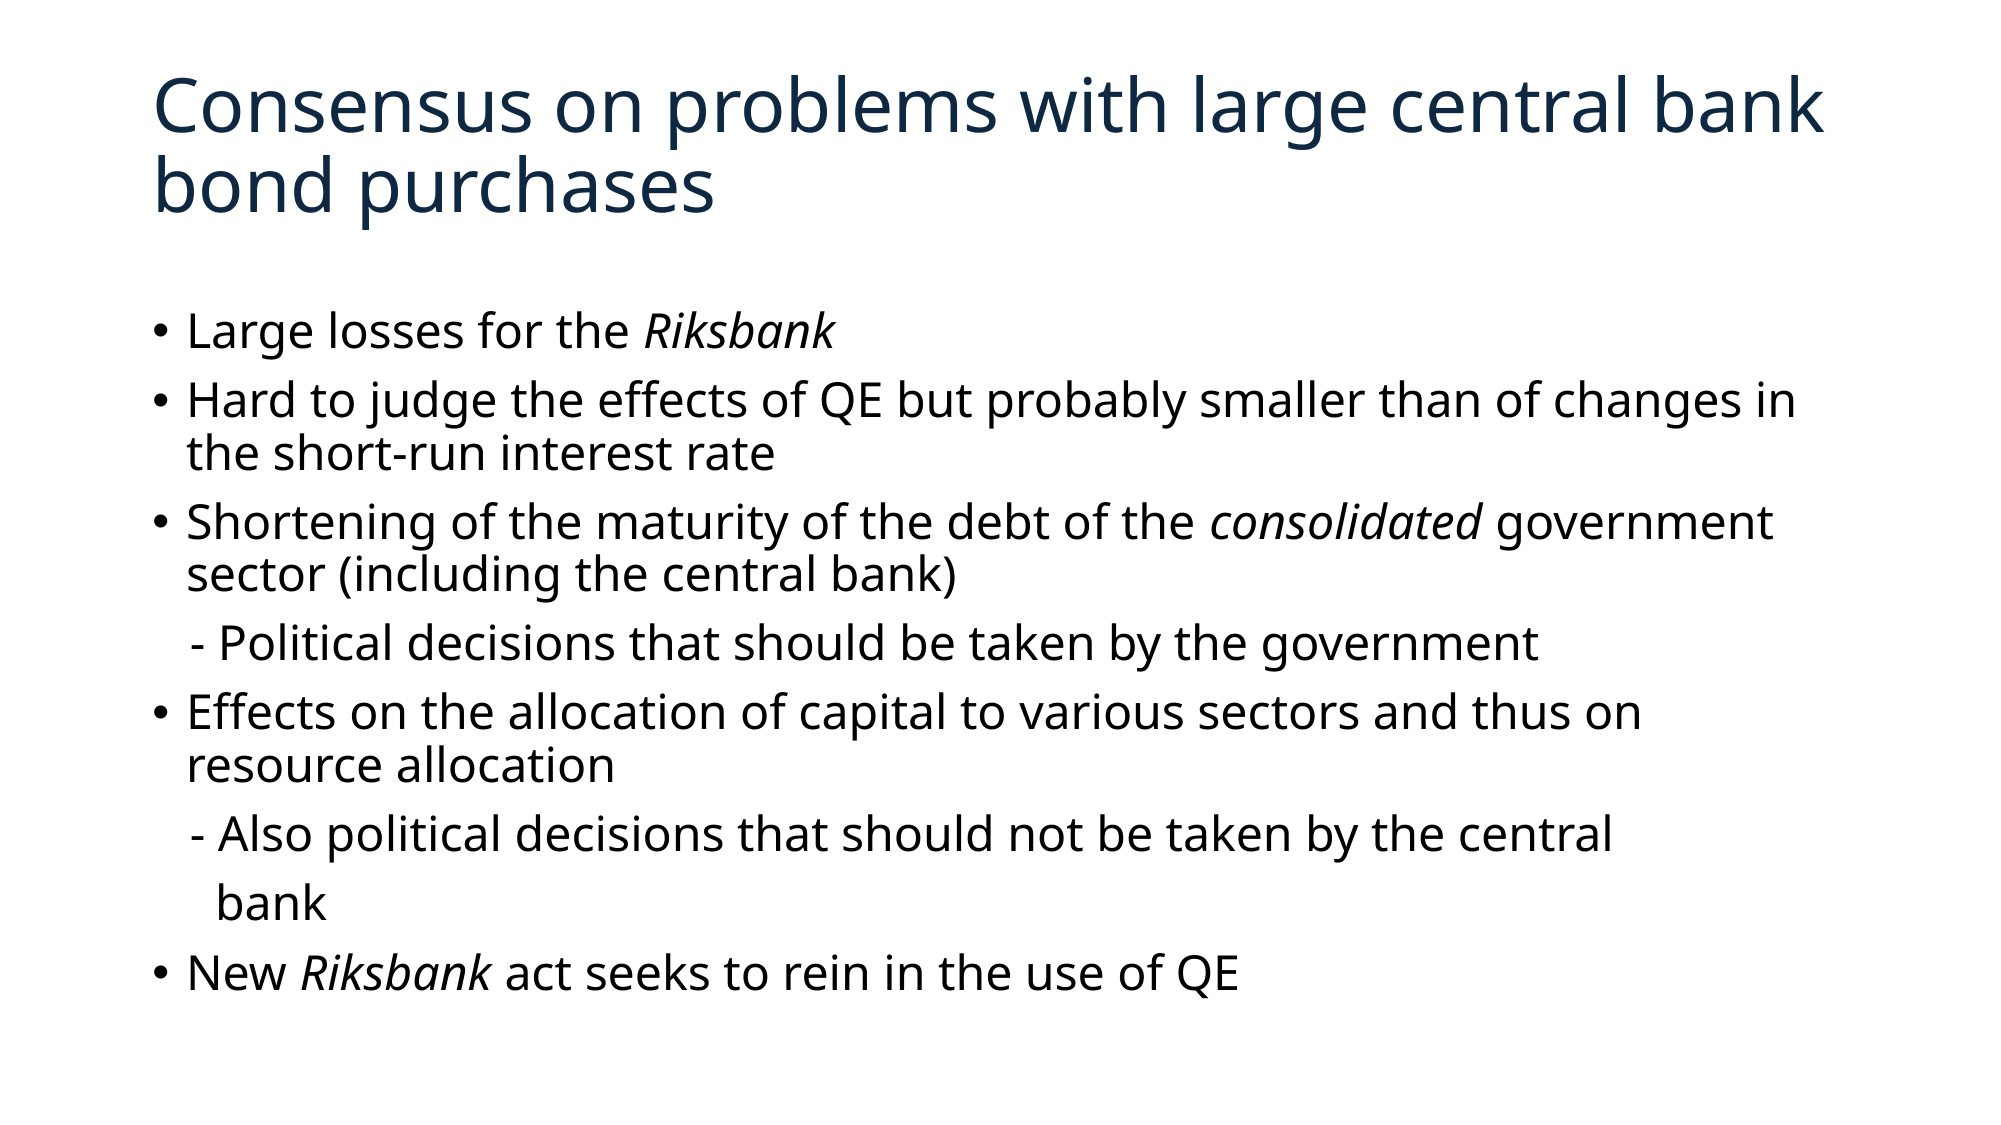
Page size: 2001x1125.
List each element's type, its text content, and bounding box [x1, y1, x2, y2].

title Consensus on problems with large central bank bond purchases [137, 59, 1863, 278]
list Large losses for the Riksbank Hard to judge the effects of QE but probably smaller than of changes in the short-run interest rate Shortening of the maturity of the debt of the consolidated government sector (including the central bank) - Political decisions that should be taken by the government Effects on the allocation of capital to various sectors and thus on resource allocation - Also political decisions that should not be taken by the central bank New Riksbank act seeks to rein in the use of QE [137, 299, 1863, 1014]
